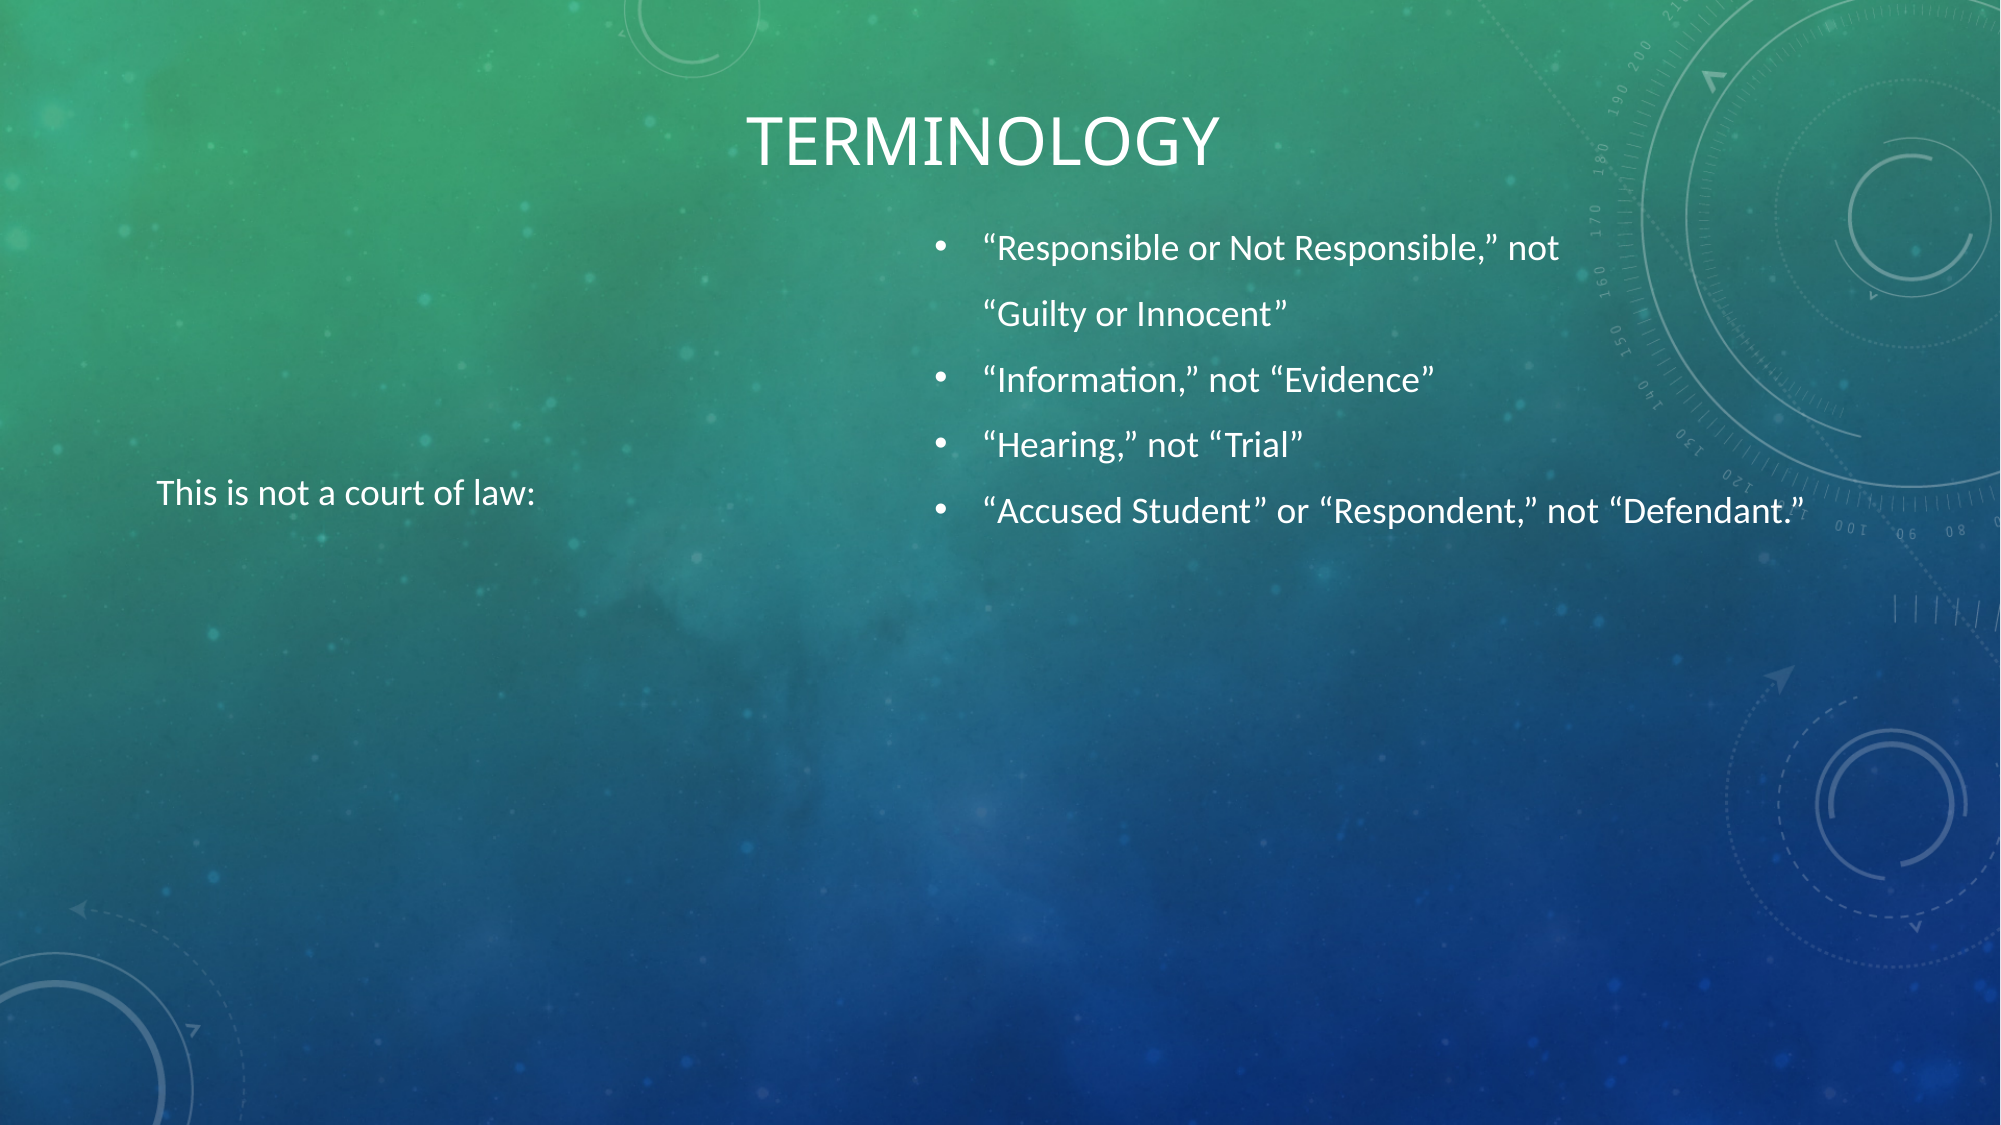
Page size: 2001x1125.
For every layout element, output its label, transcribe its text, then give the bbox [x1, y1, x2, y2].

picture [0, 0, 2001, 1125]
list “Responsible or Not Responsible,” not “Guilty or Innocent” “Information,” not “Evidence” “Hearing,” not “Trial” “Accused Student” or “Respondent,” not “Defendant.” [919, 148, 1825, 802]
title Terminology [324, 41, 1633, 236]
text_box This is not a court of law: [141, 461, 777, 521]
